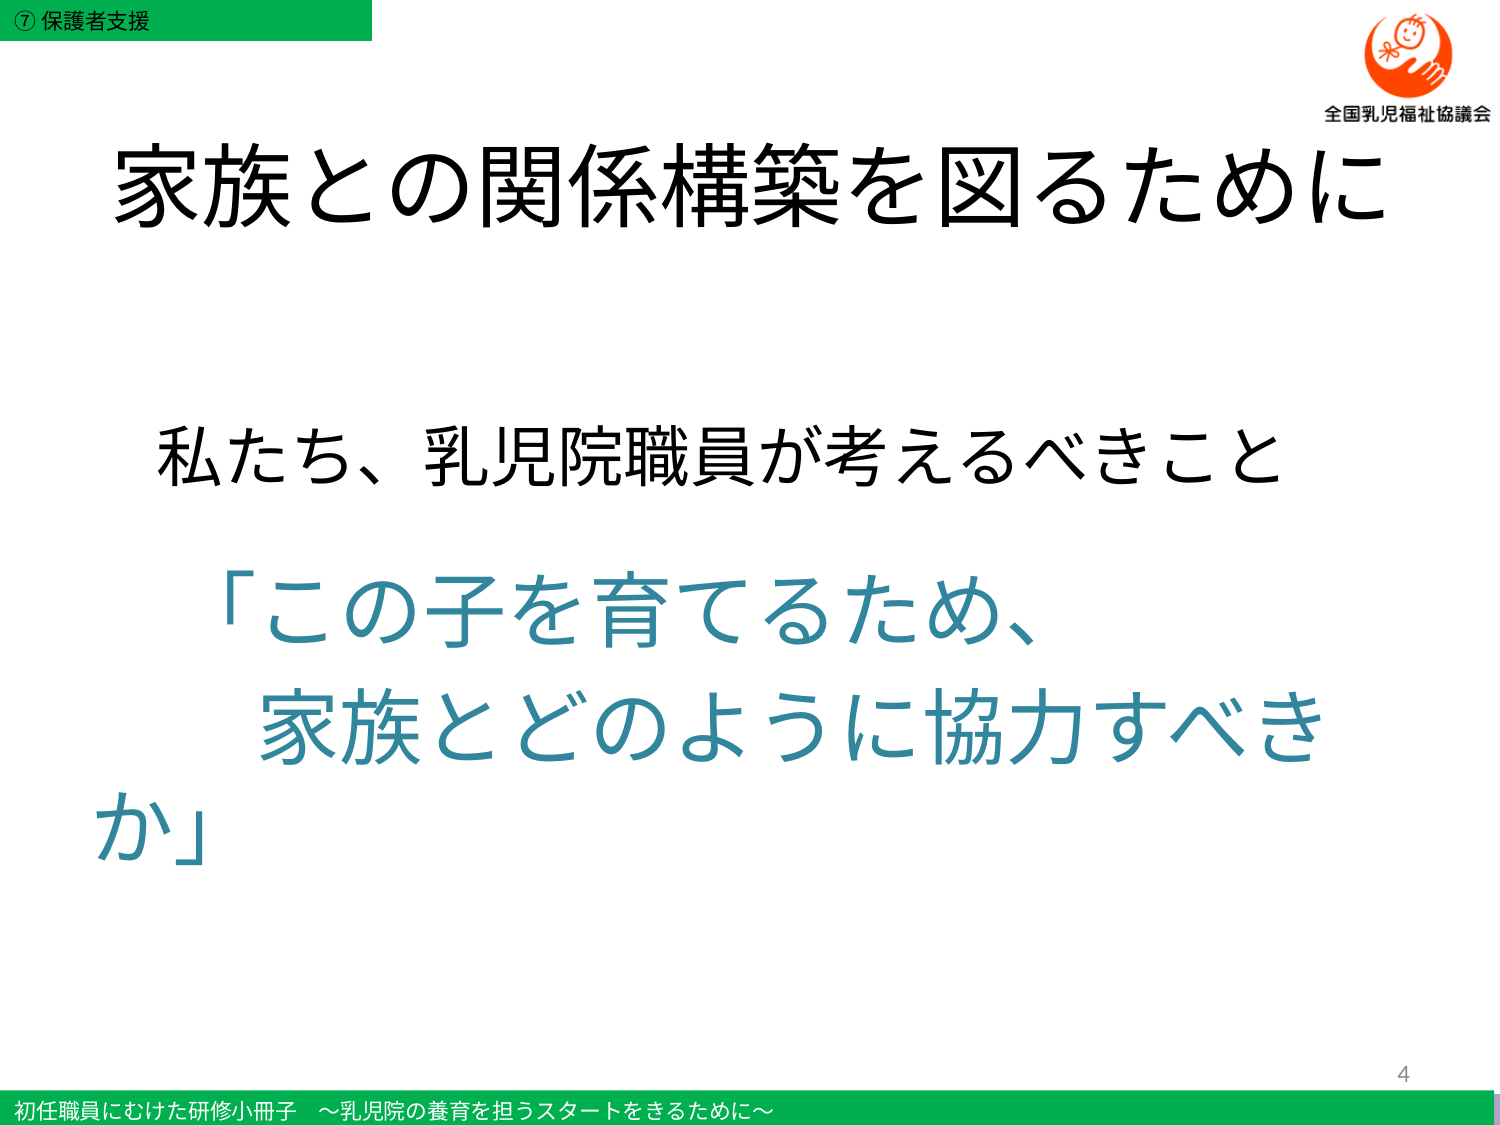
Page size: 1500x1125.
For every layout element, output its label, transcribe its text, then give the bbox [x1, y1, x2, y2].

title 家族との関係構築を図るために [76, 90, 1427, 278]
list 私たち、乳児院職員が考えるべきこと 「この子を育てるため、 家族とどのように協力すべきか」 [75, 314, 1425, 1005]
picture [1322, 9, 1495, 126]
slide_number 4 [1074, 1042, 1425, 1103]
